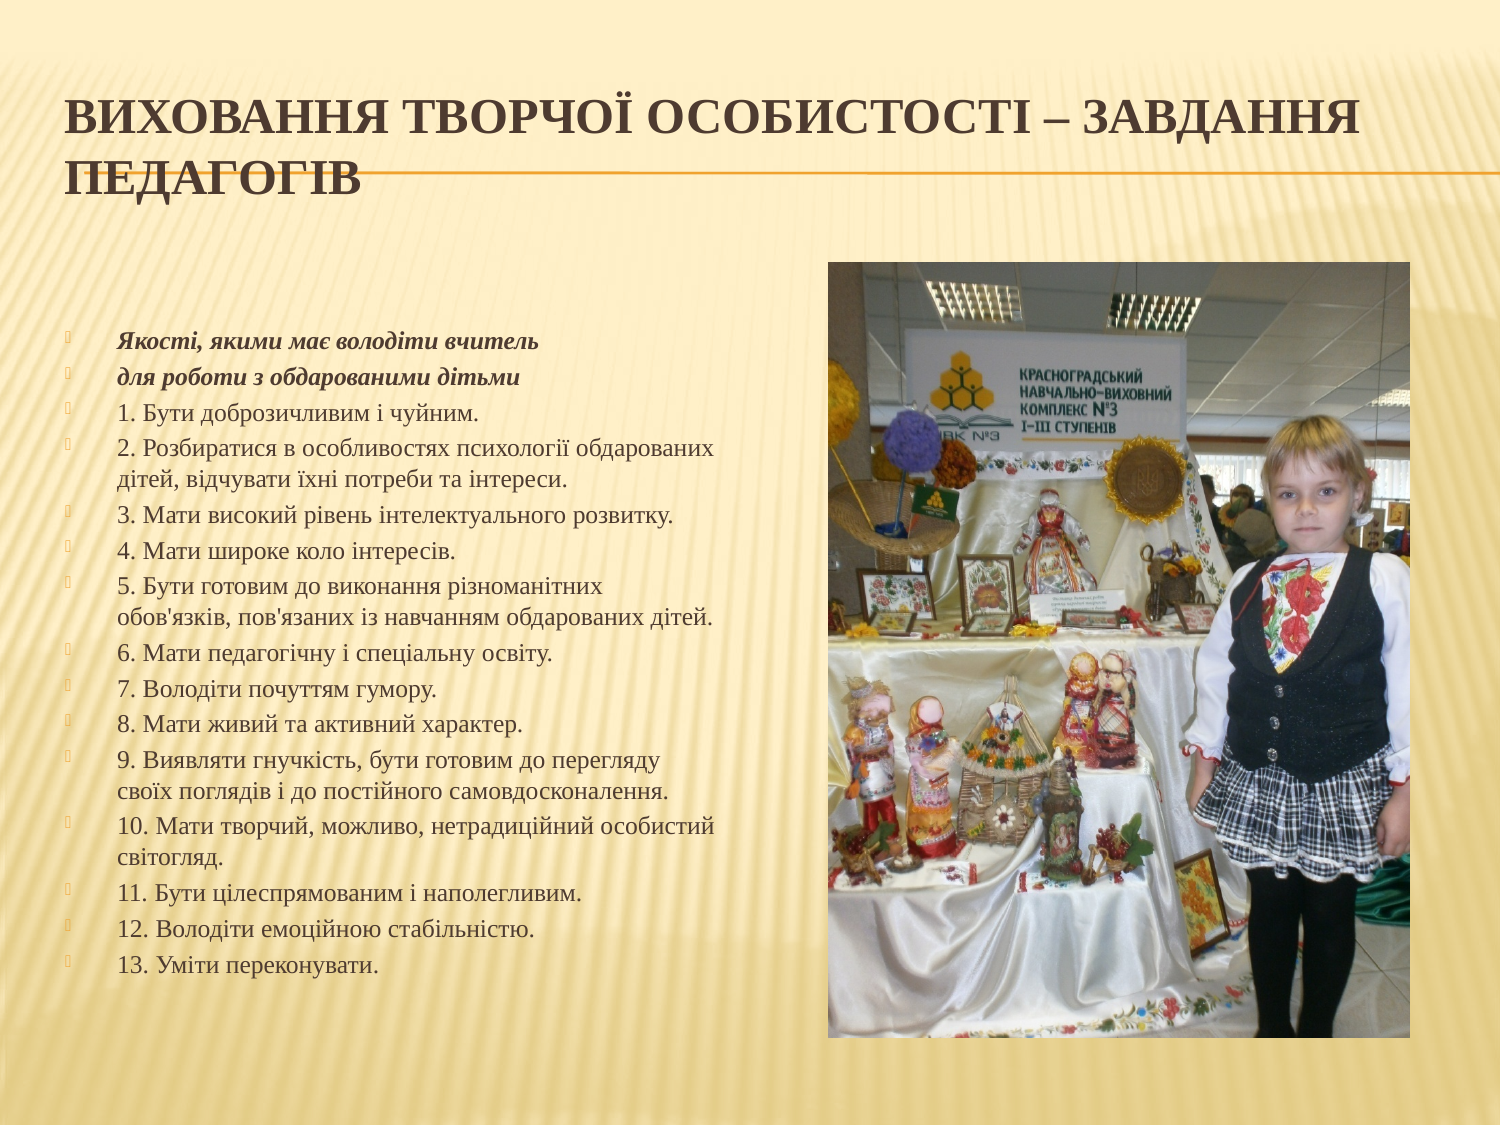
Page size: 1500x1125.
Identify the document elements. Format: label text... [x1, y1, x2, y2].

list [827, 262, 1410, 1038]
list Якості, якими має володіти вчитель для роботи з обдарованими дітьми 1. Бути доброзичливим і чуйним. 2. Розбиратися в особливостях психології обдарованих дітей, відчувати їхні потреби та інтереси. 3. Мати високий рівень інтелектуального розвитку. 4. Мати широке коло інтересів. 5. Бути готовим до виконання різноманітних обов'язків, пов'язаних із навчанням обдарованих дітей. 6. Мати педагогічну і спеціальну освіту. 7. Володіти почуттям гумору. 8. Мати живий та активний характер. 9. Виявляти гнучкість, бути готовим до перегляду своїх поглядів і до постійного самовдосконалення. 10. Мати творчий, можливо, нетрадиційний особистий світогляд. 11. Бути цілеспрямованим і наполегливим. 12. Володіти емоційною стабільністю. 13. Уміти переконувати. [49, 316, 738, 1038]
title Виховання творчої особистості – завдання педагогів [49, 75, 1475, 213]
